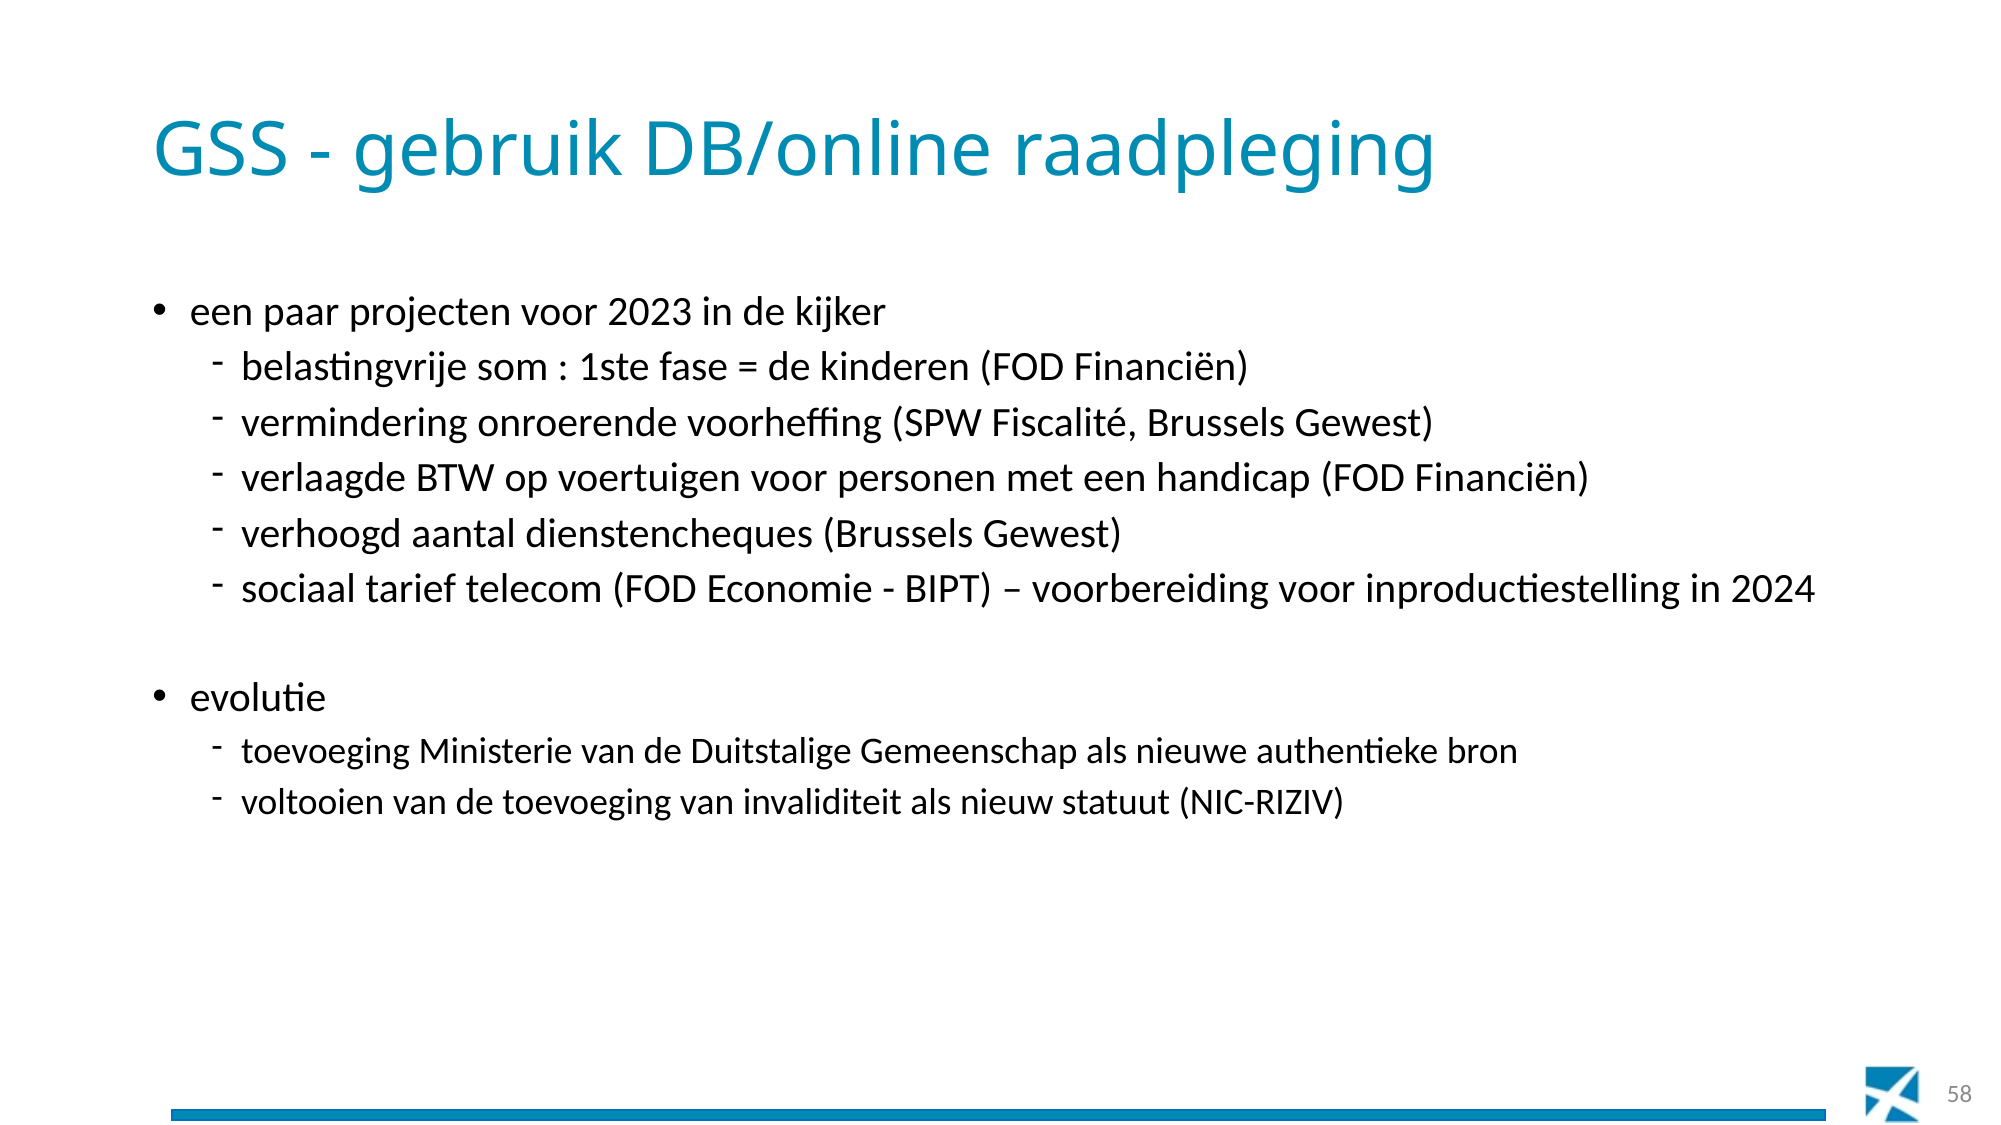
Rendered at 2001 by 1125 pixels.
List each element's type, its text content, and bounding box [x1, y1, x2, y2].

picture [1863, 1064, 1924, 1123]
list een paar projecten voor 2023 in de kijker belastingvrije som : 1ste fase = de kinderen (FOD Financiën) vermindering onroerende voorheffing (SPW Fiscalité, Brussels Gewest) verlaagde BTW op voertuigen voor personen met een handicap (FOD Financiën) verhoogd aantal dienstencheques (Brussels Gewest) sociaal tarief telecom (FOD Economie - BIPT) – voorbereiding voor inproductiestelling in 2024 evolutie toevoeging Ministerie van de Duitstalige Gemeenschap als nieuwe authentieke bron voltooien van de toevoeging van invaliditeit als nieuw statuut (NIC-RIZIV) [137, 281, 1863, 996]
title GSS - gebruik DB/online raadpleging [137, 42, 1863, 260]
